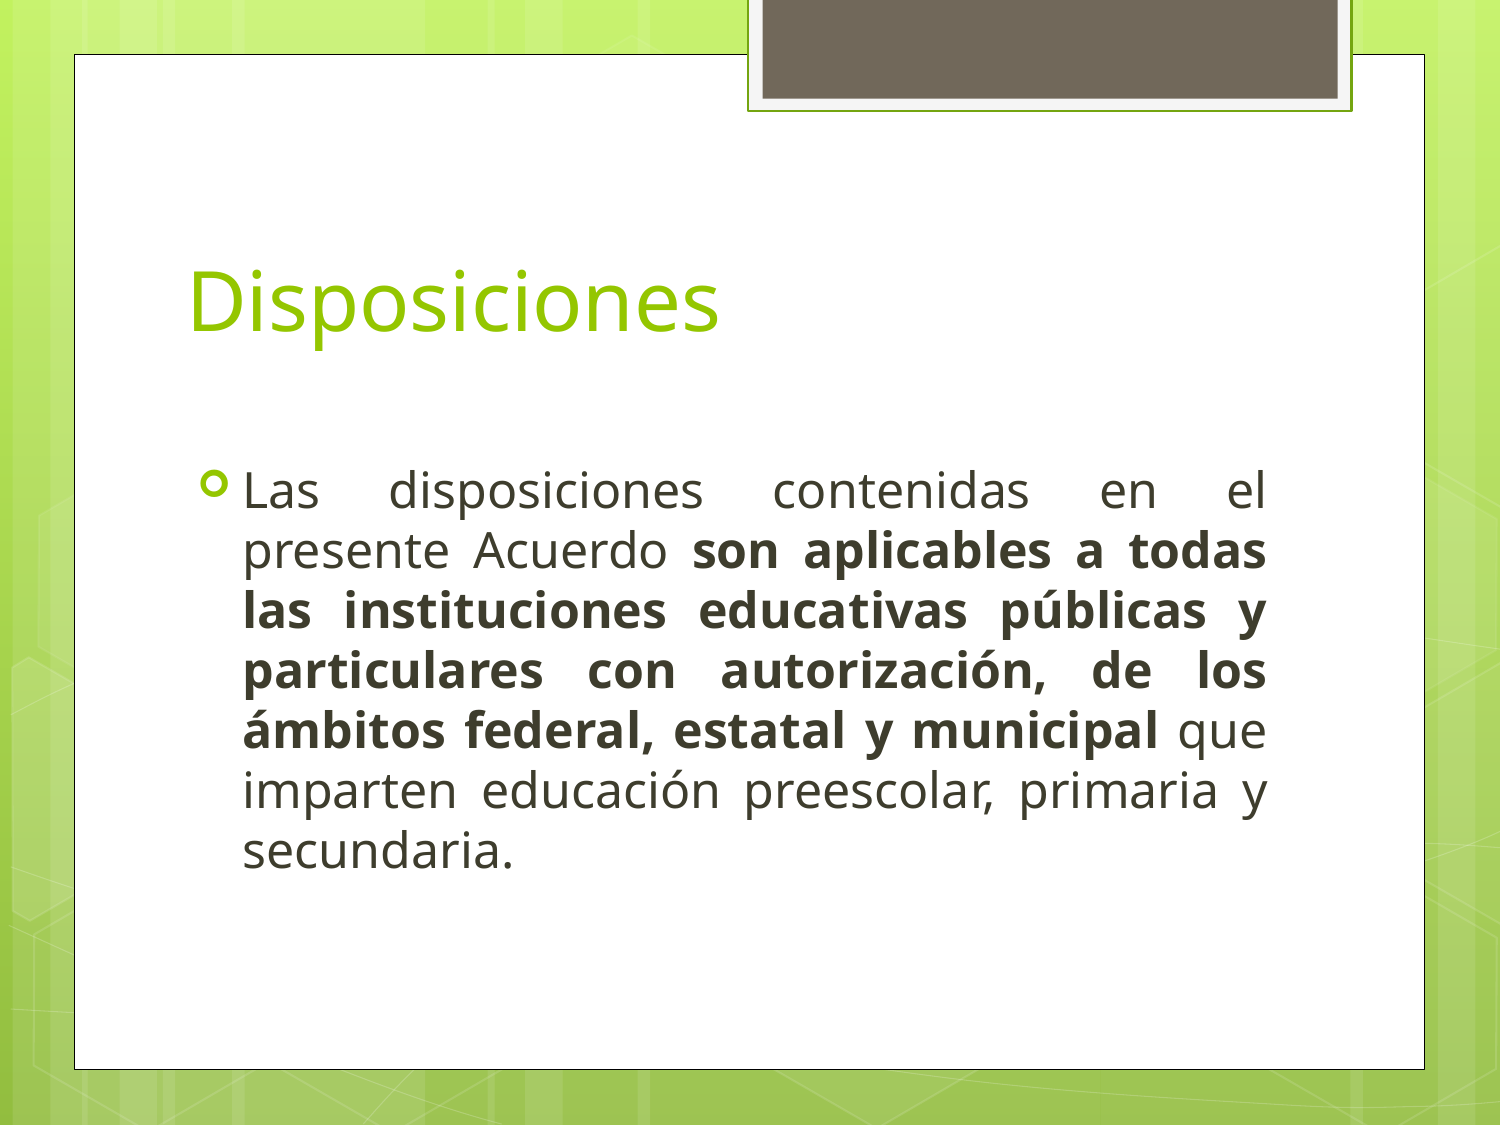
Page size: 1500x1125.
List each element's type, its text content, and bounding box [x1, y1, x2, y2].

title Disposiciones [171, 168, 1324, 357]
list Las disposiciones contenidas en el presente Acuerdo son aplicables a todas las instituciones educativas públicas y particulares con autorización, de los ámbitos federal, estatal y municipal que imparten educación preescolar, primaria y secundaria. [171, 381, 1283, 957]
